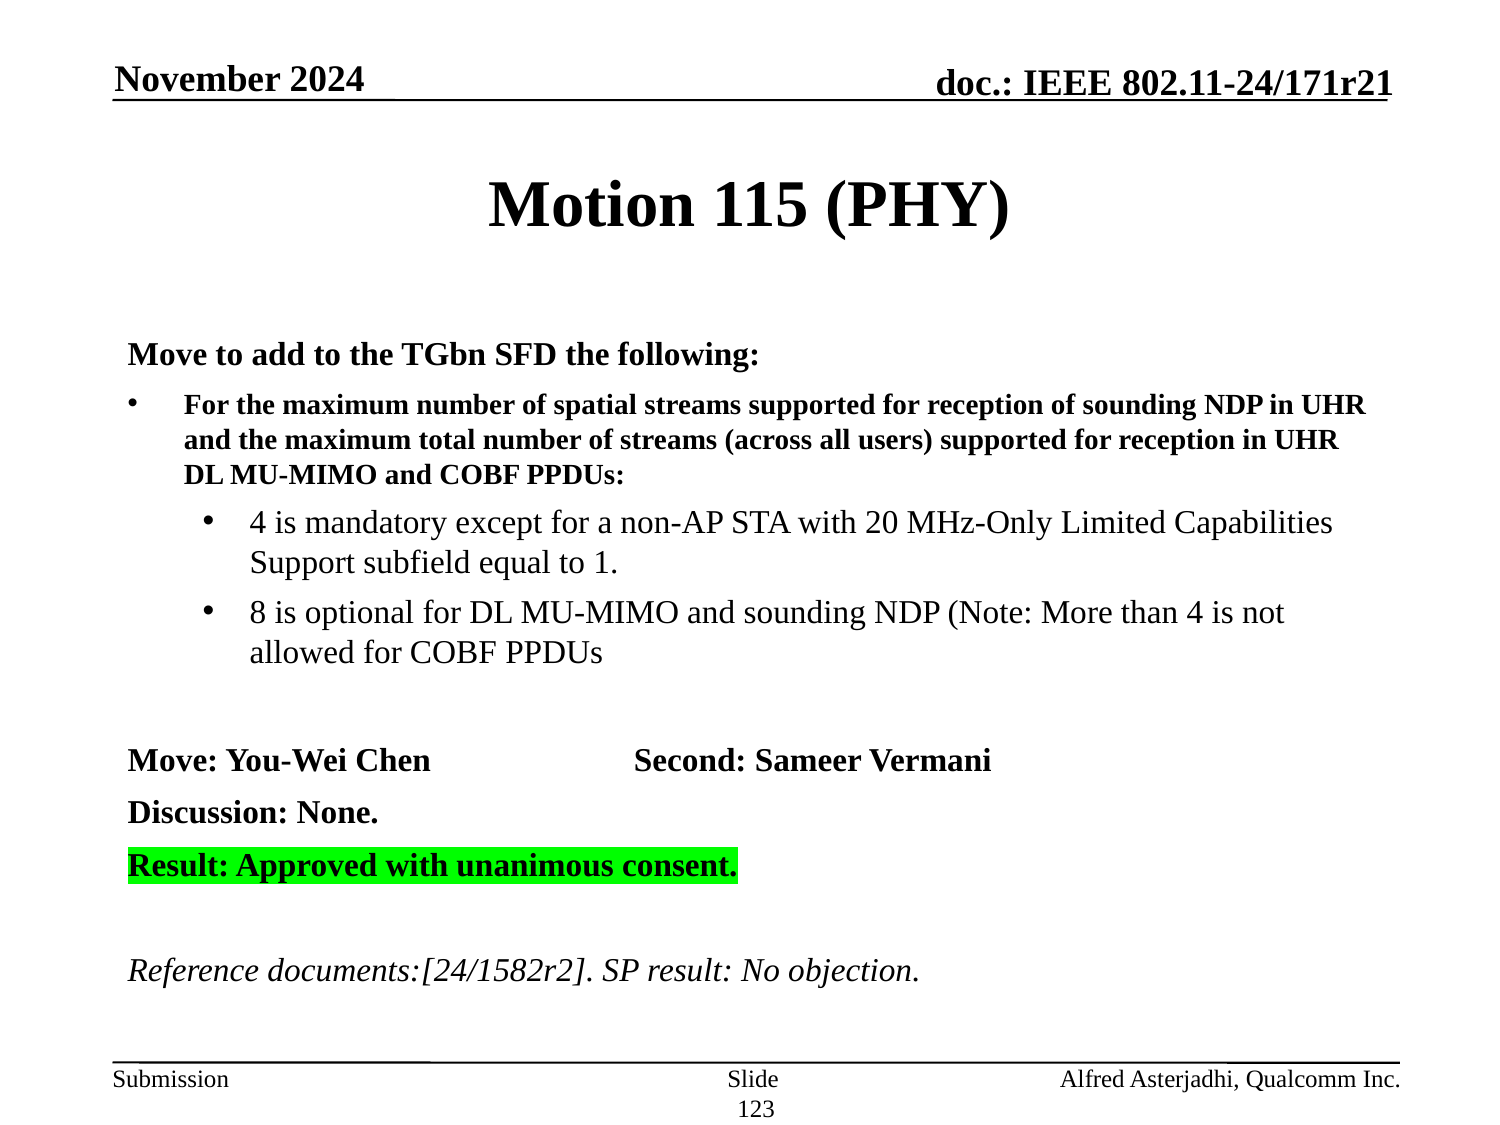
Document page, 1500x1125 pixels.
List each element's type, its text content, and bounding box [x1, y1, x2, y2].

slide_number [114, 54, 423, 100]
footer Alfred Asterjadhi, Qualcomm Inc. [878, 1061, 1402, 1093]
title Motion 115 (PHY) [112, 112, 1388, 288]
list Move to add to the TGbn SFD the following: For the maximum number of spatial streams supported for reception of sounding NDP in UHR and the maximum total number of streams (across all users) supported for reception in UHR DL MU-MIMO and COBF PPDUs: 4 is mandatory except for a non-AP STA with 20 MHz-Only Limited Capabilities Support subfield equal to 1. 8 is optional for DL MU-MIMO and sounding NDP (Note: More than 4 is not allowed for COBF PPDUs Move: You-Wei Chen Second: Sameer Vermani Discussion: None. Result: Approved with unanimous consent. Reference documents:[24/1582r2]. SP result: No objection. [112, 324, 1388, 1071]
slide_number Slide 123 [712, 1061, 800, 1123]
